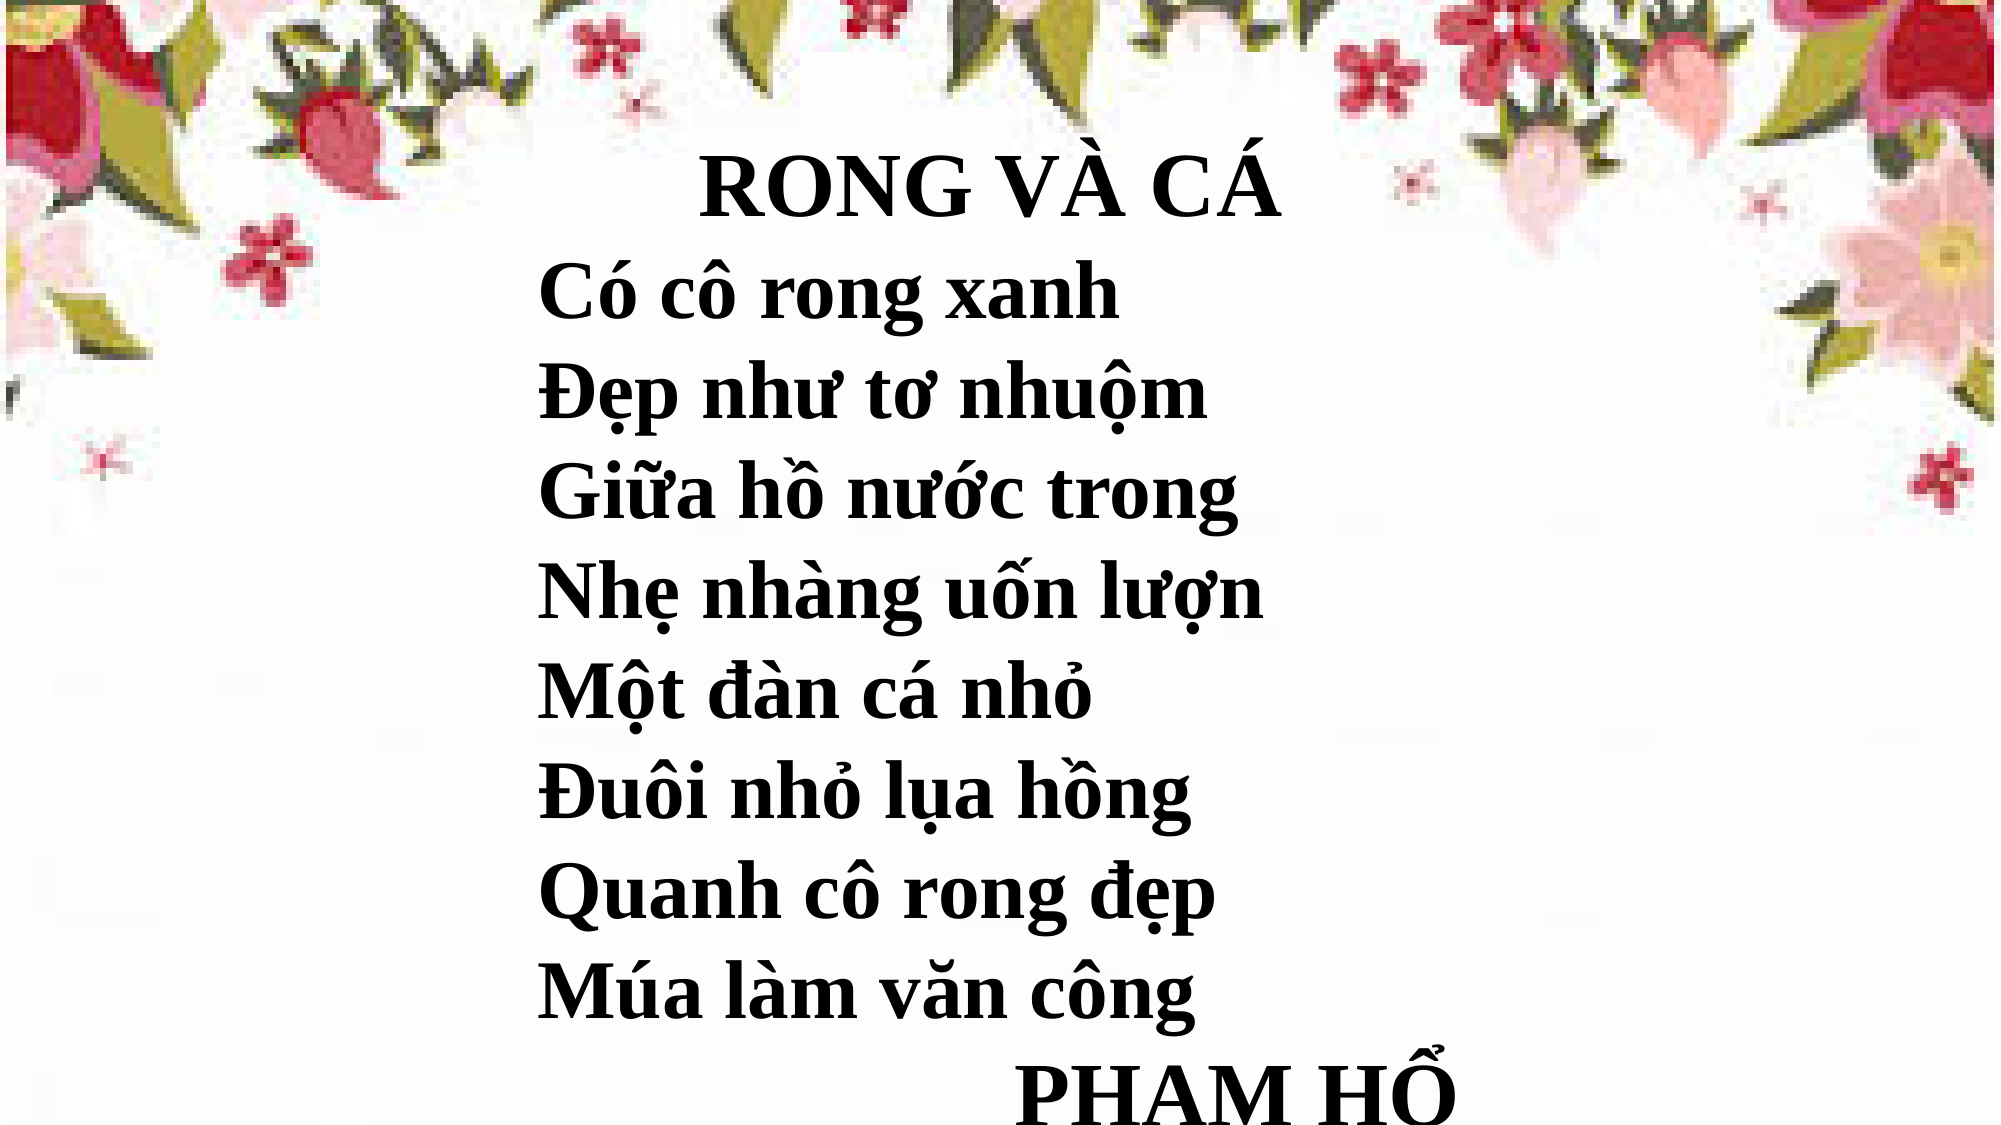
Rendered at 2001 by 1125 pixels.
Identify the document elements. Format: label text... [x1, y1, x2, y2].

picture [0, 0, 2001, 1125]
text_box RONG VÀ CÁ Có cô rong xanh Đẹp như tơ nhuộm Giữa hồ nước trong Nhẹ nhàng uốn lượn Một đàn cá nhỏ Đuôi nhỏ lụa hồng Quanh cô rong đẹp Múa làm văn công PHẠM HỔ [522, 117, 1476, 1125]
